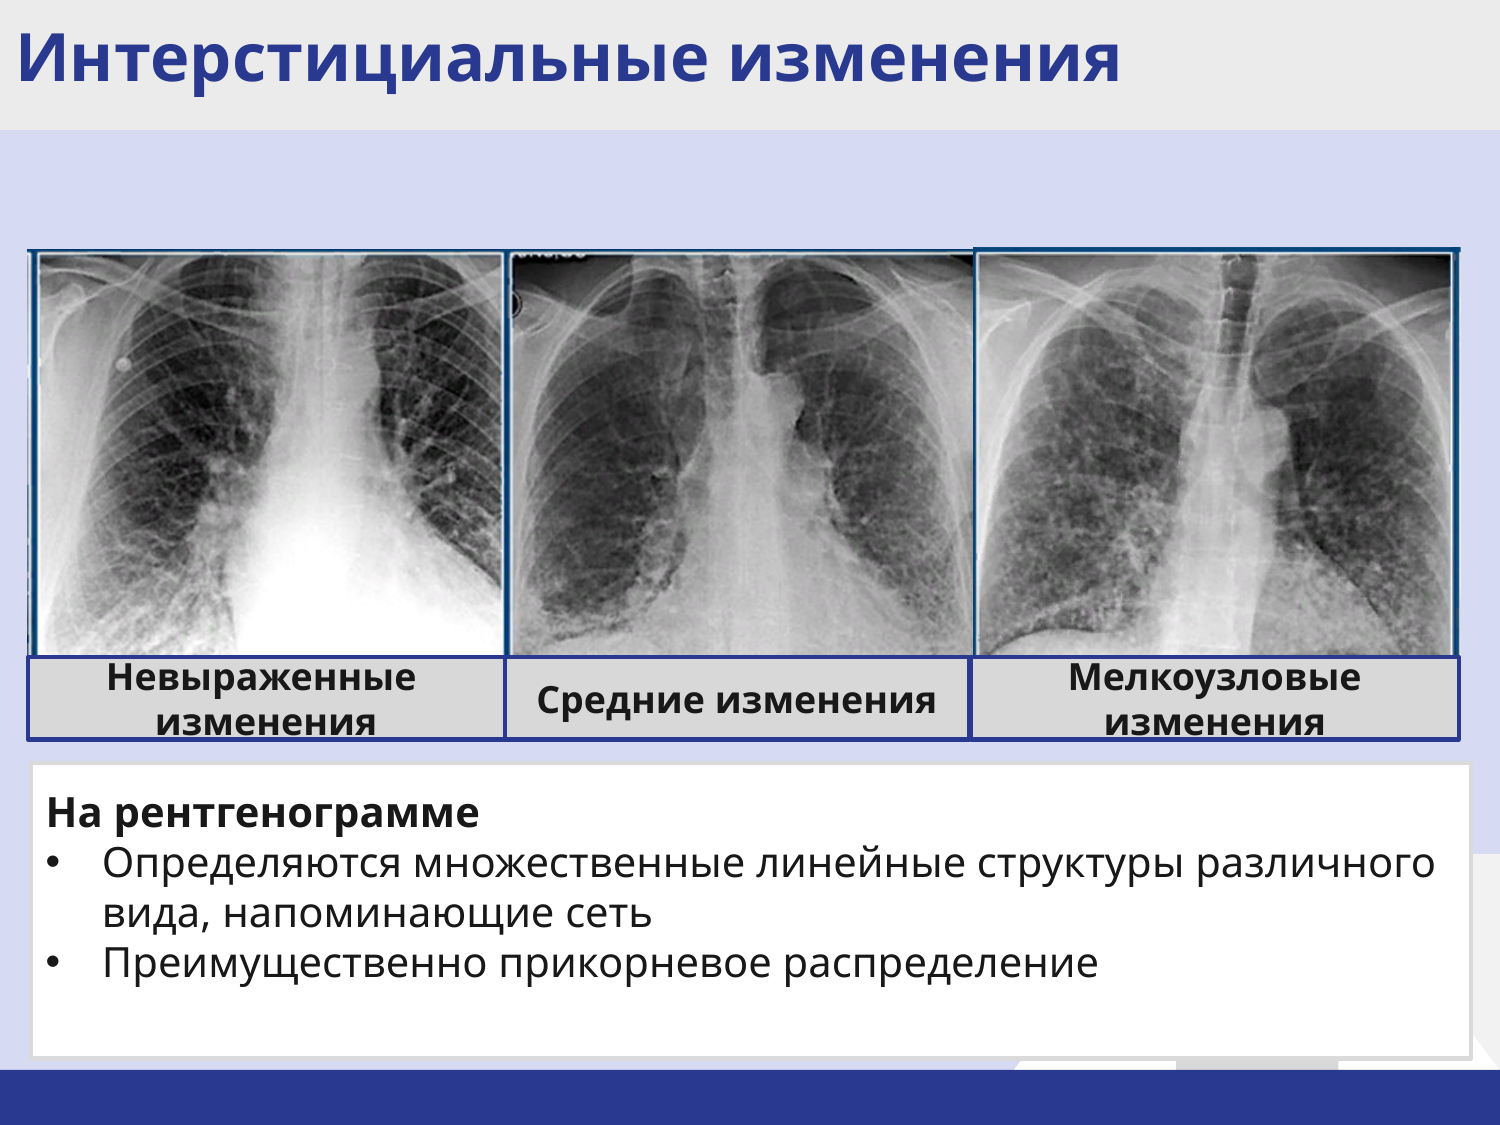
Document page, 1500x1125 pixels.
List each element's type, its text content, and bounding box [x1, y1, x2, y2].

text_box Средние изменения [507, 735, 969, 742]
text_box На рентгенограмме Определяются множественные линейные структуры различного вида, напоминающие сеть Преимущественно прикорневое распределение [29, 761, 1473, 1061]
title Интерстициальные изменения [0, 0, 1500, 130]
picture [27, 247, 1461, 728]
text_box Мелкоузловые изменения [969, 731, 1461, 742]
text_box Невыраженные изменения [26, 734, 507, 742]
